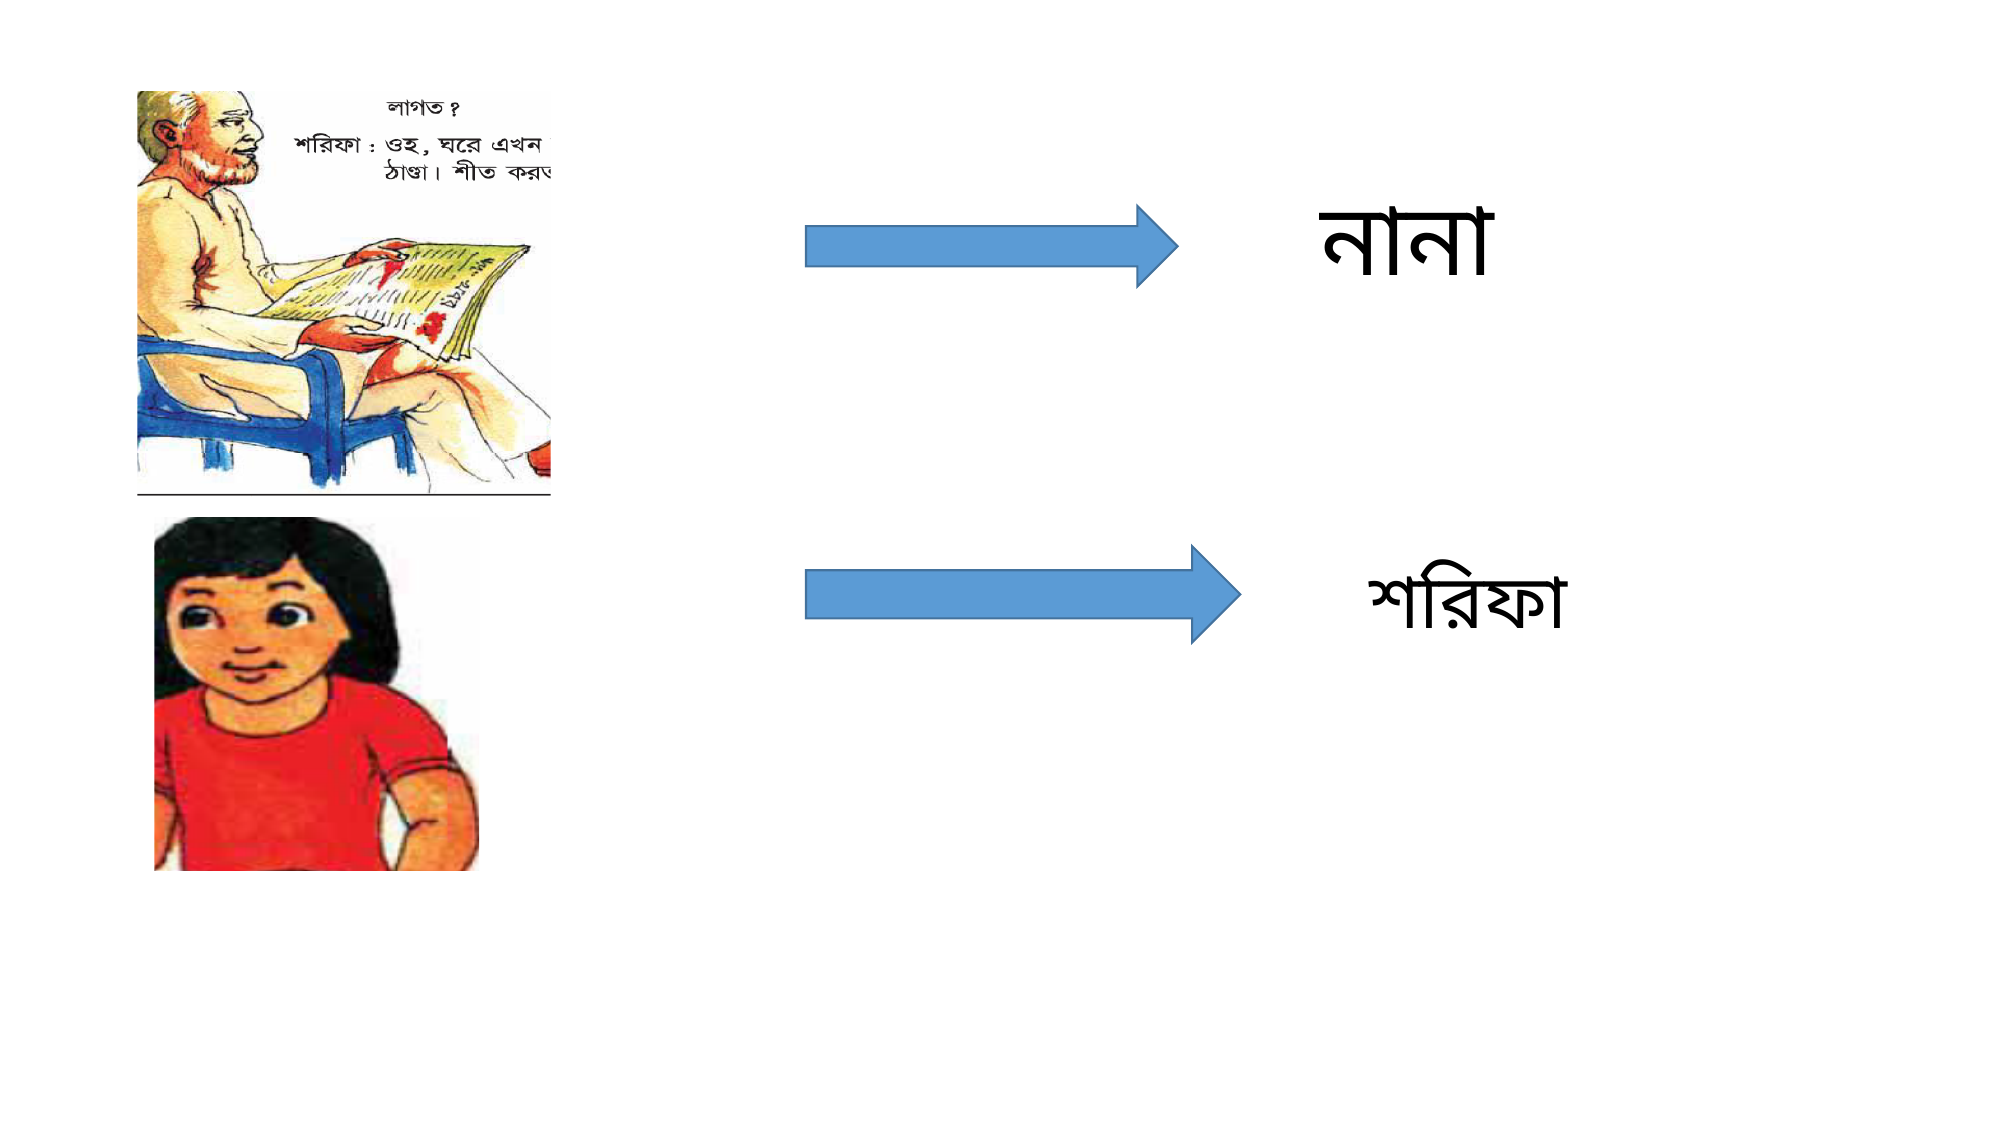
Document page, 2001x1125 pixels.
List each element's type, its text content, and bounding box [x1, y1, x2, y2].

text_box শরিফা [1354, 546, 1740, 651]
picture [137, 91, 551, 871]
text_box [804, 203, 1180, 289]
text_box [804, 543, 1242, 645]
text_box নানা [1305, 167, 1762, 303]
